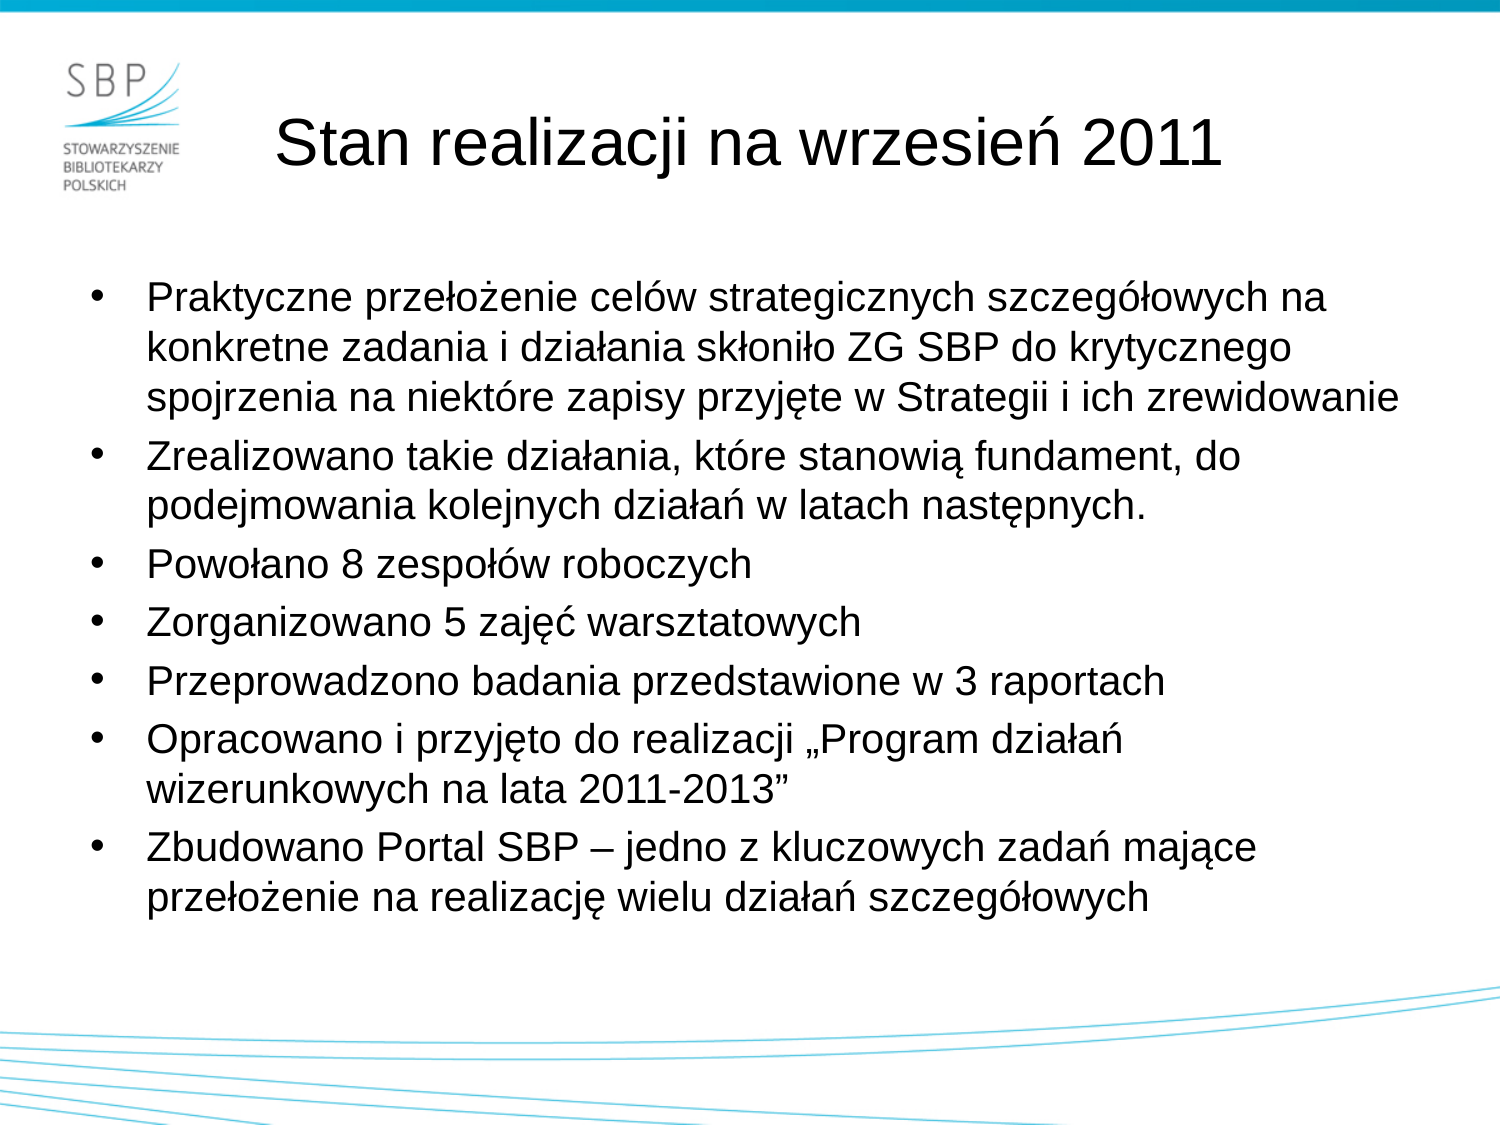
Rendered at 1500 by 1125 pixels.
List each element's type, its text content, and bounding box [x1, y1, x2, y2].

list Praktyczne przełożenie celów strategicznych szczegółowych na konkretne zadania i działania skłoniło ZG SBP do krytycznego spojrzenia na niektóre zapisy przyjęte w Strategii i ich zrewidowanie Zrealizowano takie działania, które stanowią fundament, do podejmowania kolejnych działań w latach następnych. Powołano 8 zespołów roboczych Zorganizowano 5 zajęć warsztatowych Przeprowadzono badania przedstawione w 3 raportach Opracowano i przyjęto do realizacji „Program działań wizerunkowych na lata 2011-2013” Zbudowano Portal SBP – jedno z kluczowych zadań mające przełożenie na realizację wielu działań szczegółowych [75, 262, 1425, 1005]
picture [0, 12, 1500, 1125]
title Stan realizacji na wrzesień 2011 [75, 45, 1425, 233]
